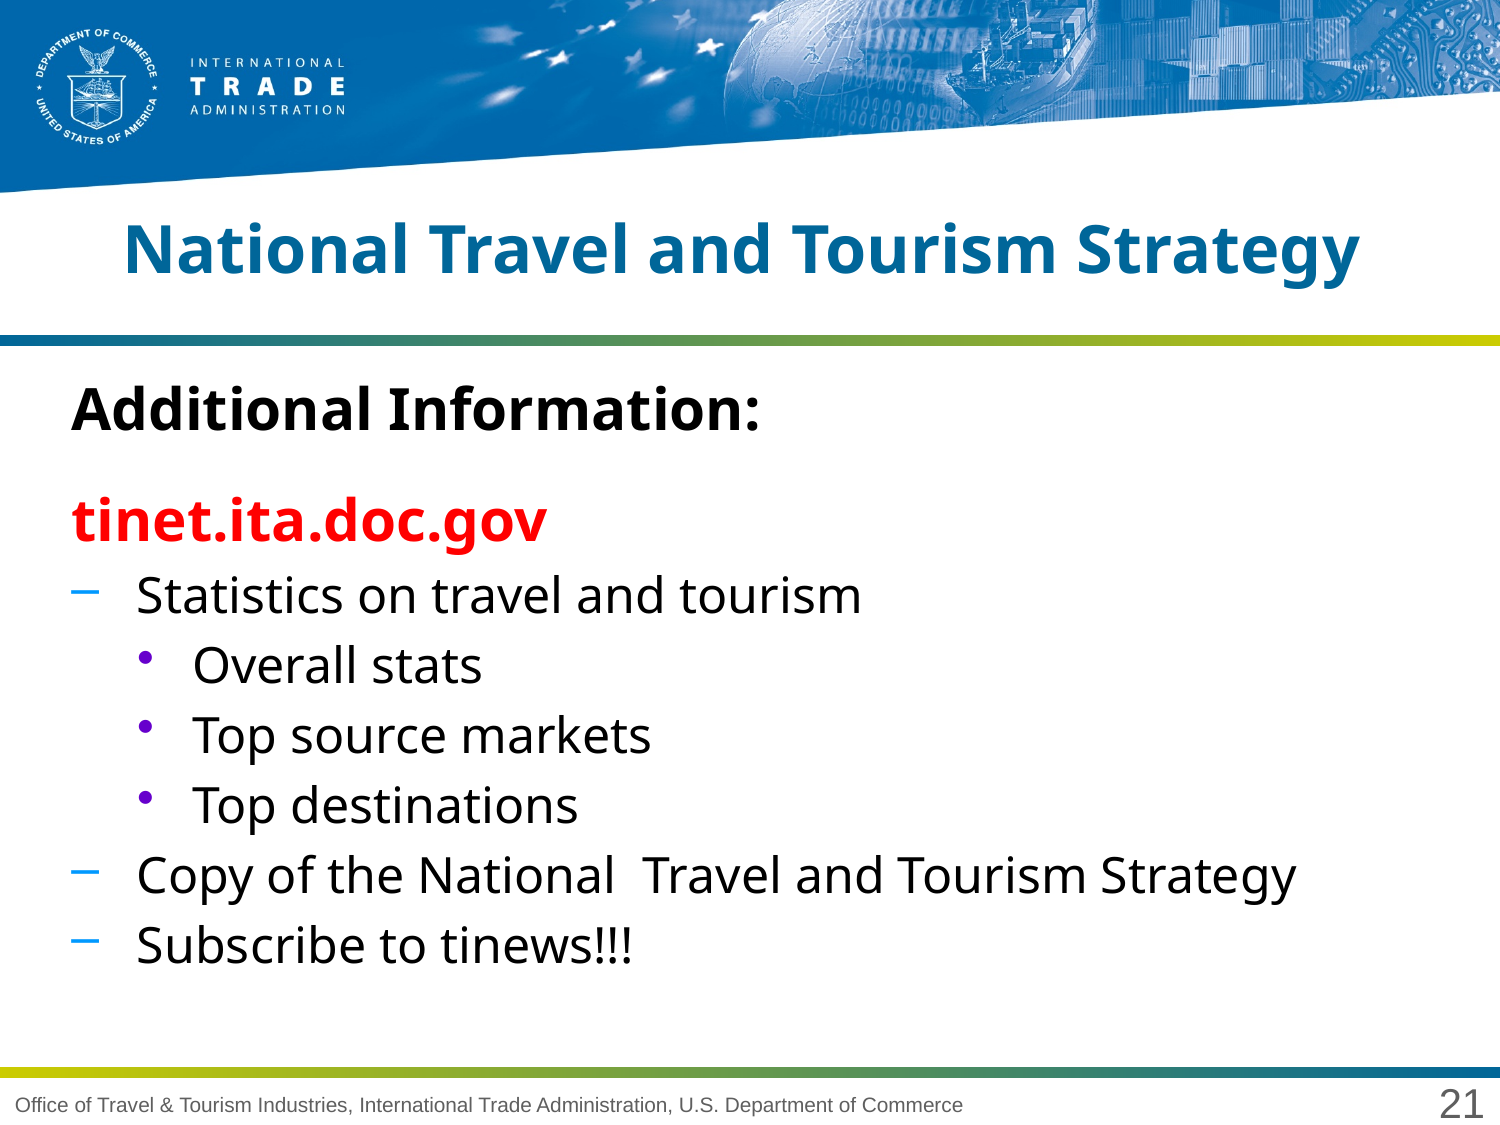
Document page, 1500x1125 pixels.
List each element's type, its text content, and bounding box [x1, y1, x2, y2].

title National Travel and Tourism Strategy [0, 205, 1500, 356]
picture [0, 0, 1500, 194]
list Additional Information: tinet.ita.doc.gov Statistics on travel and tourism Overall stats Top source markets Top destinations Copy of the National Travel and Tourism Strategy Subscribe to tinews!!! [0, 364, 1500, 1061]
picture [1412, 1068, 1417, 1078]
